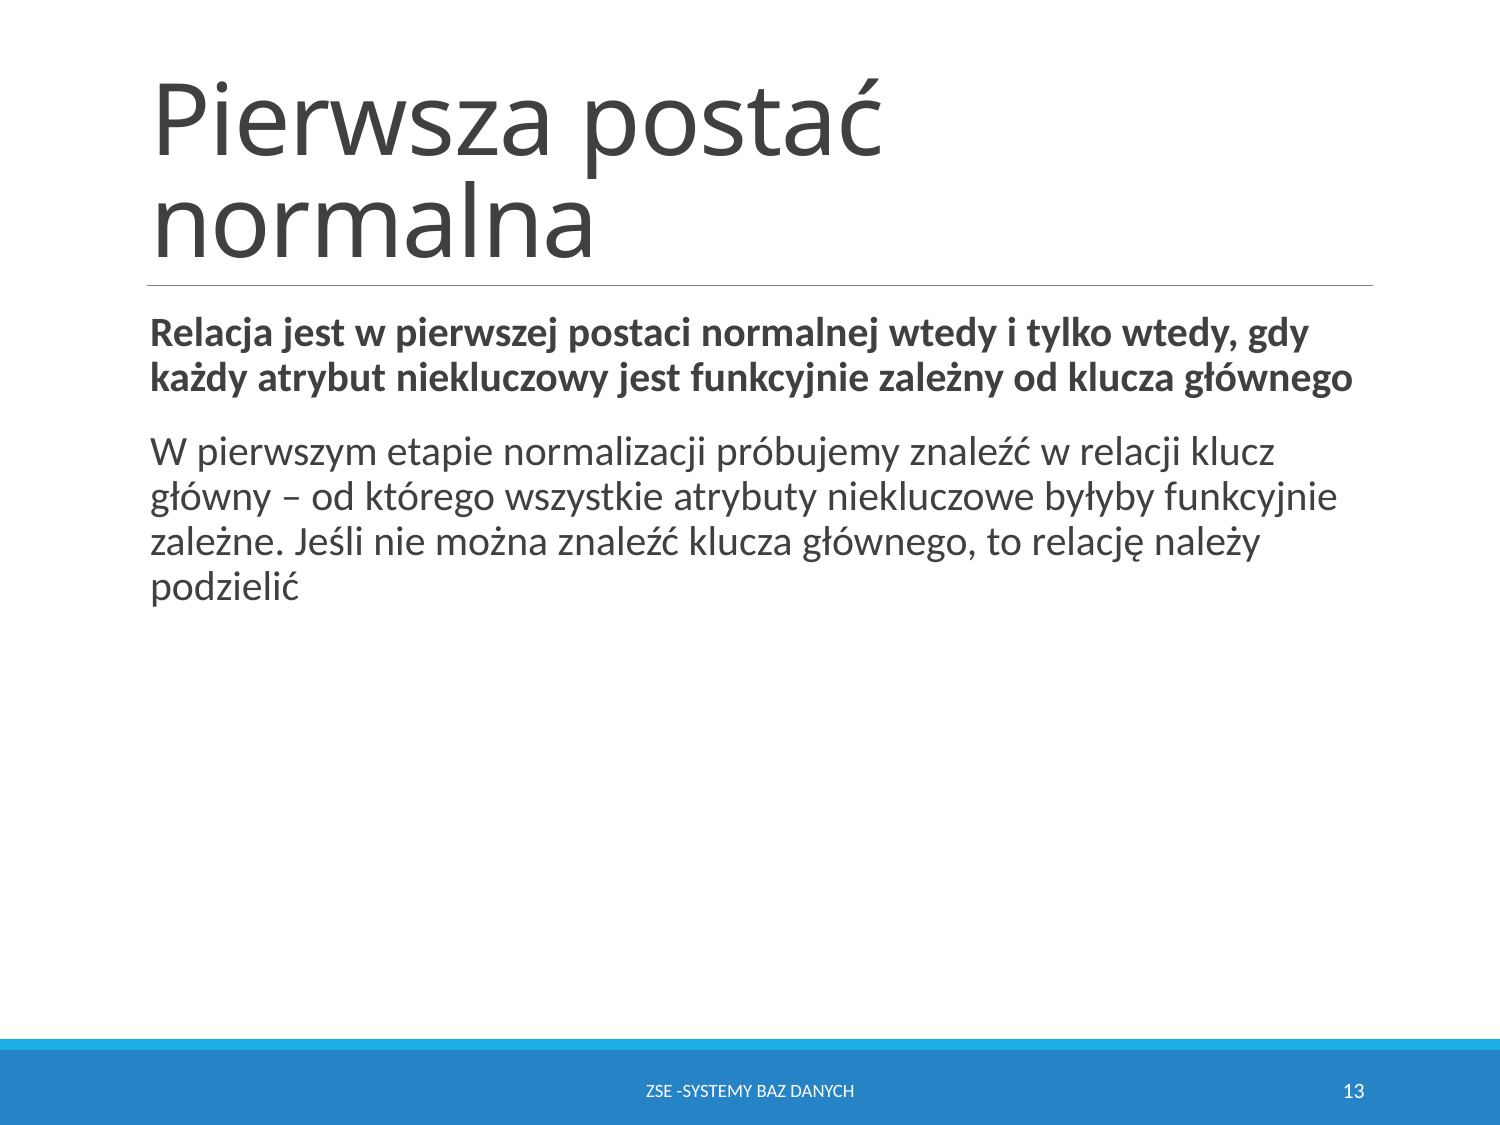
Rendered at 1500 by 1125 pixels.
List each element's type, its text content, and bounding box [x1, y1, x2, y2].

title Pierwsza postać normalna [135, 47, 1373, 285]
list Relacja jest w pierwszej postaci normalnej wtedy i tylko wtedy, gdy każdy atrybut niekluczowy jest funkcyjnie zależny od klucza głównego W pierwszym etapie normalizacji próbujemy znaleźć w relacji klucz główny – od którego wszystkie atrybuty niekluczowe byłyby funkcyjnie zależne. Jeśli nie można znaleźć klucza głównego, to relację należy podzielić [135, 302, 1373, 963]
footer ZSE -SYSTEMY BAZ DANYCH [453, 1059, 1047, 1120]
slide_number 13 [1218, 1059, 1380, 1120]
